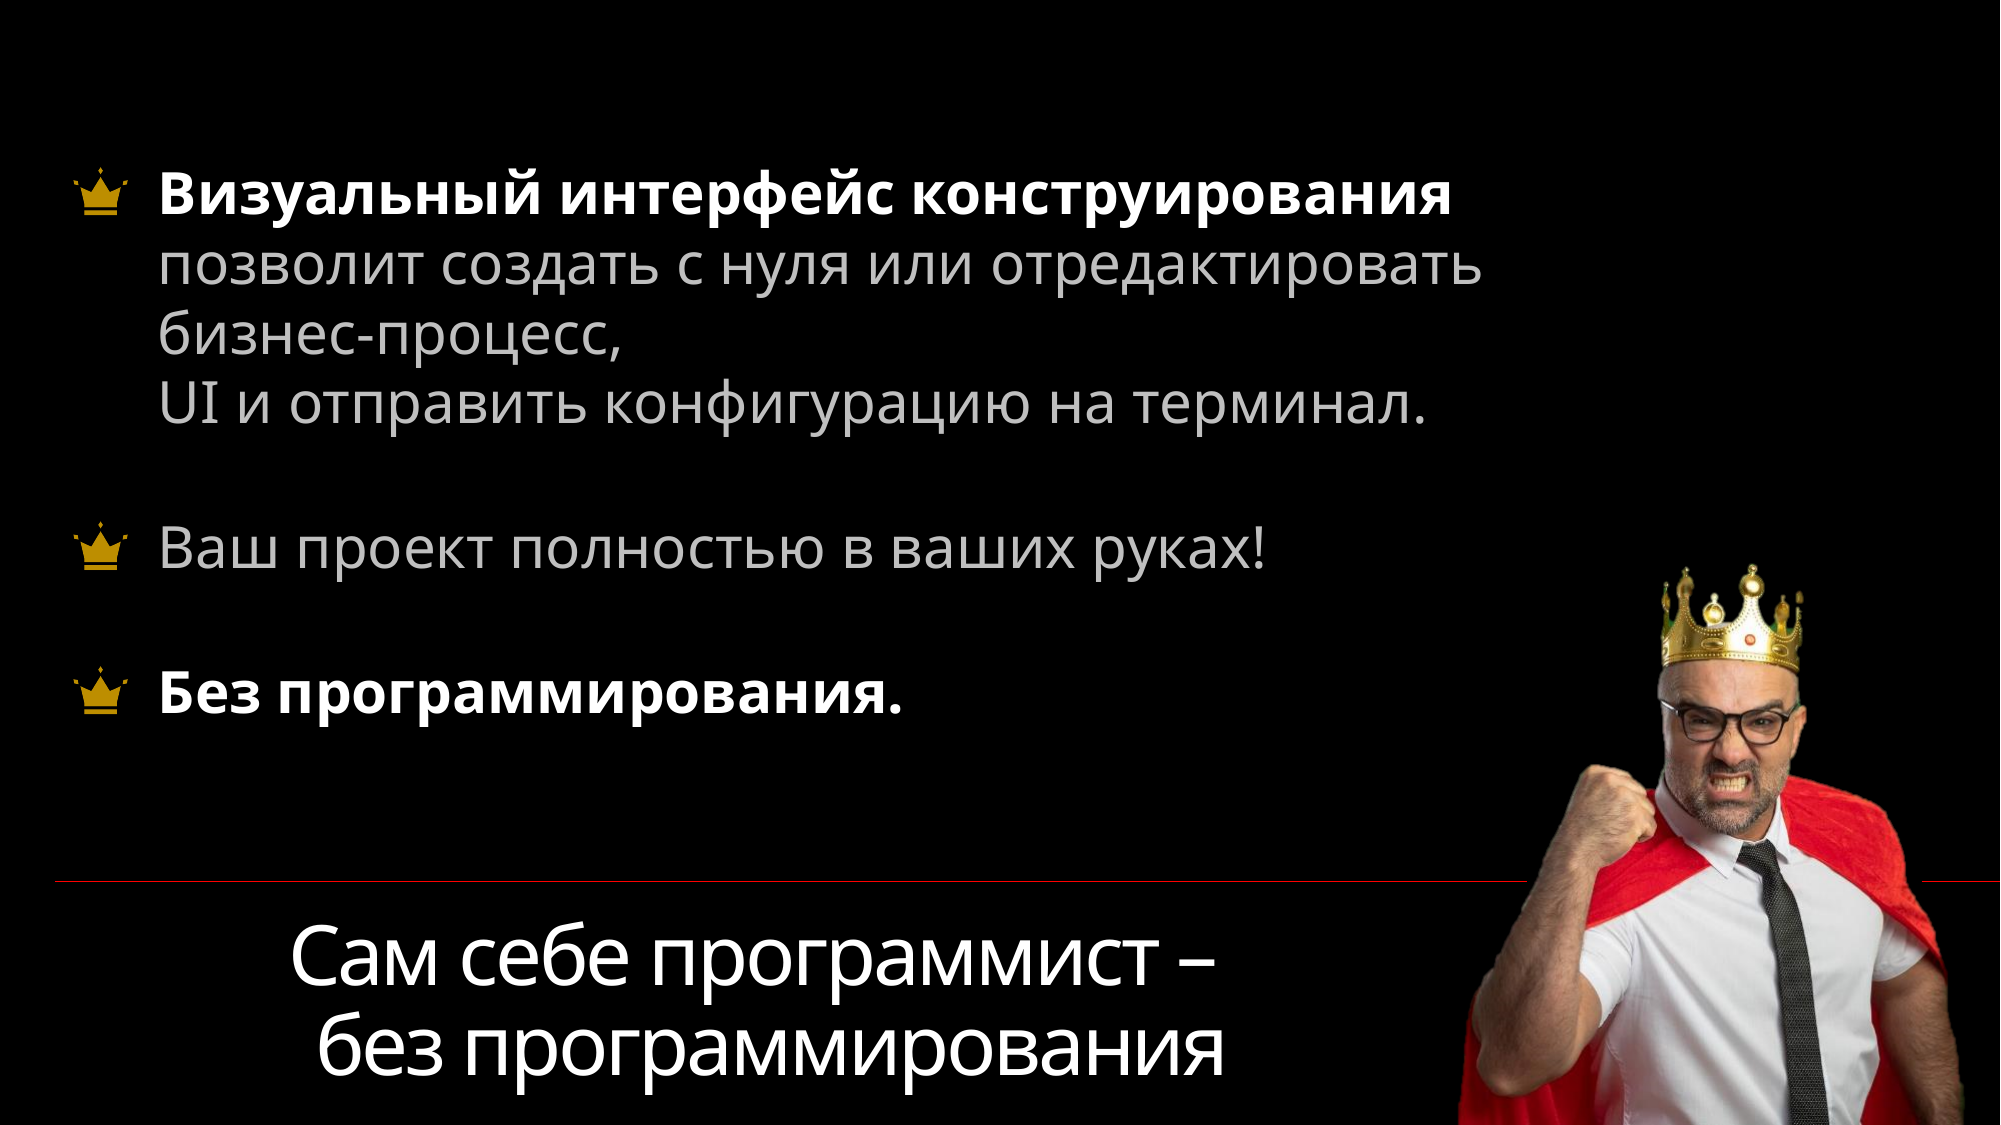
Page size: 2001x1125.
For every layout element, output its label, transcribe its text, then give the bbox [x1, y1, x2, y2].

title Сам себе программист – без программирования [54, 882, 1290, 1125]
list Визуальный интерфейс конструирования позволит создать с нуля или отредактировать бизнес-процесс, UI и отправить конфигурацию на терминал. Ваш проект полностью в ваших руках! Без программирования. [54, 0, 1625, 881]
picture [69, 160, 132, 222]
picture [1290, 546, 2000, 881]
picture [1290, 882, 2000, 1125]
picture [69, 514, 132, 577]
picture [69, 659, 132, 721]
